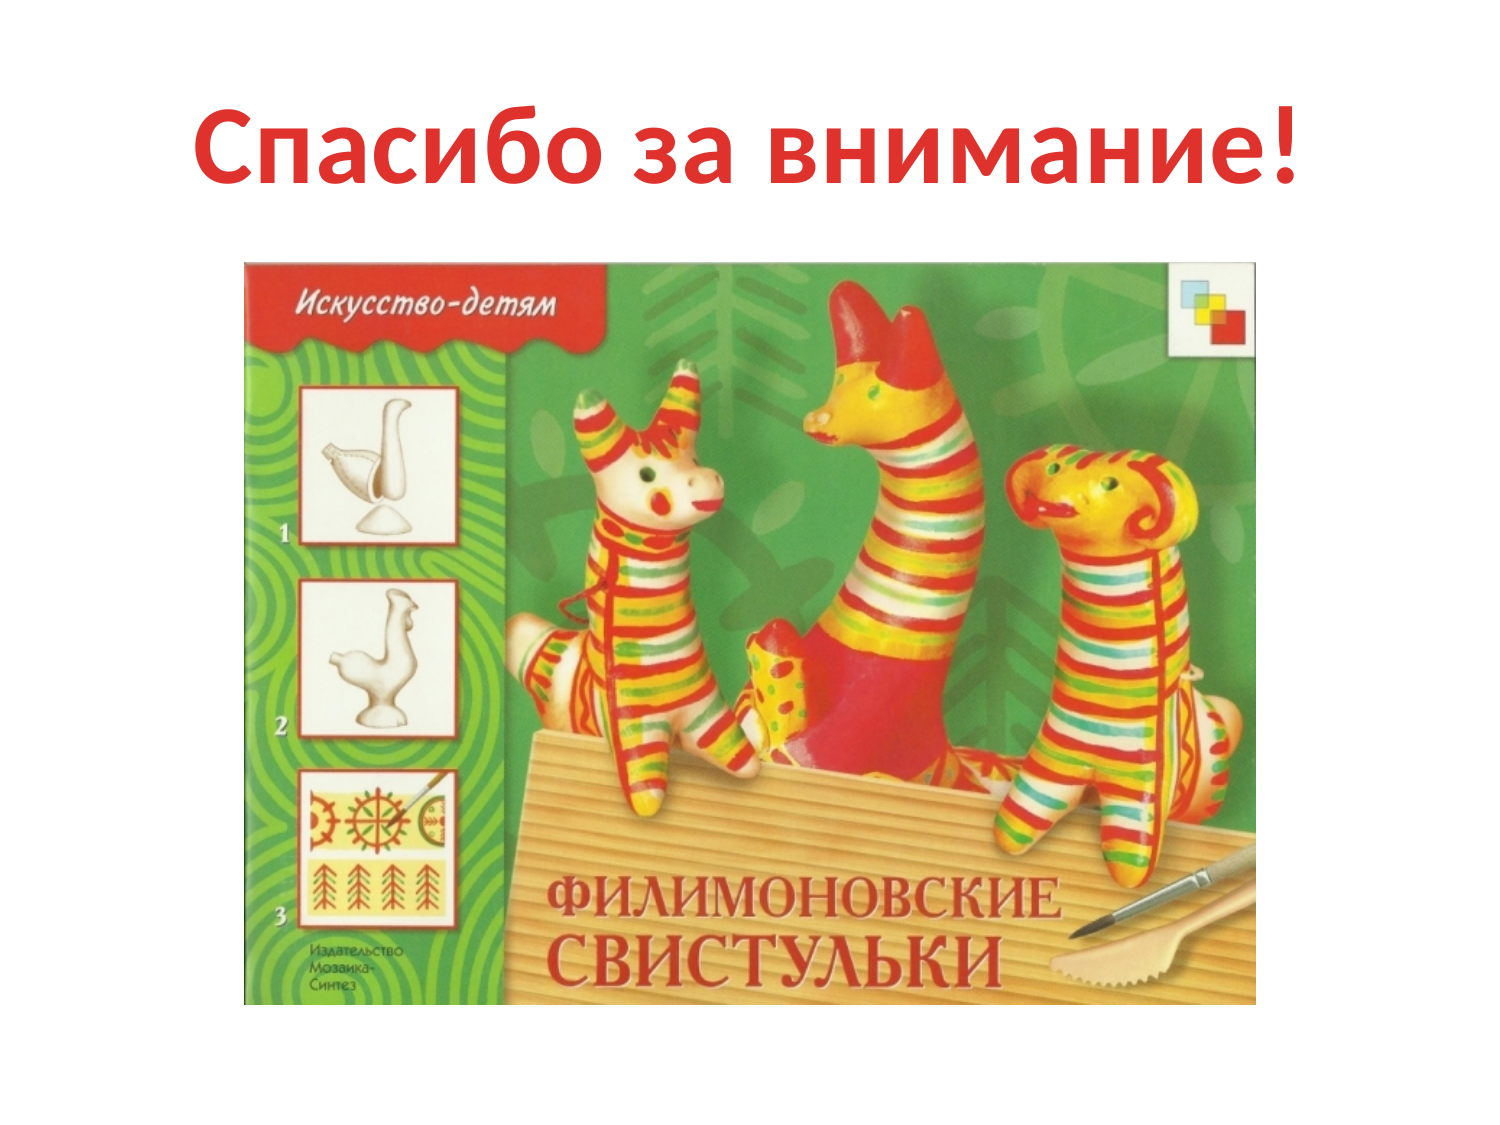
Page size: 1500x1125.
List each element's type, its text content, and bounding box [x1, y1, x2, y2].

title Спасибо за внимание! [75, 45, 1425, 233]
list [244, 262, 1256, 1006]
